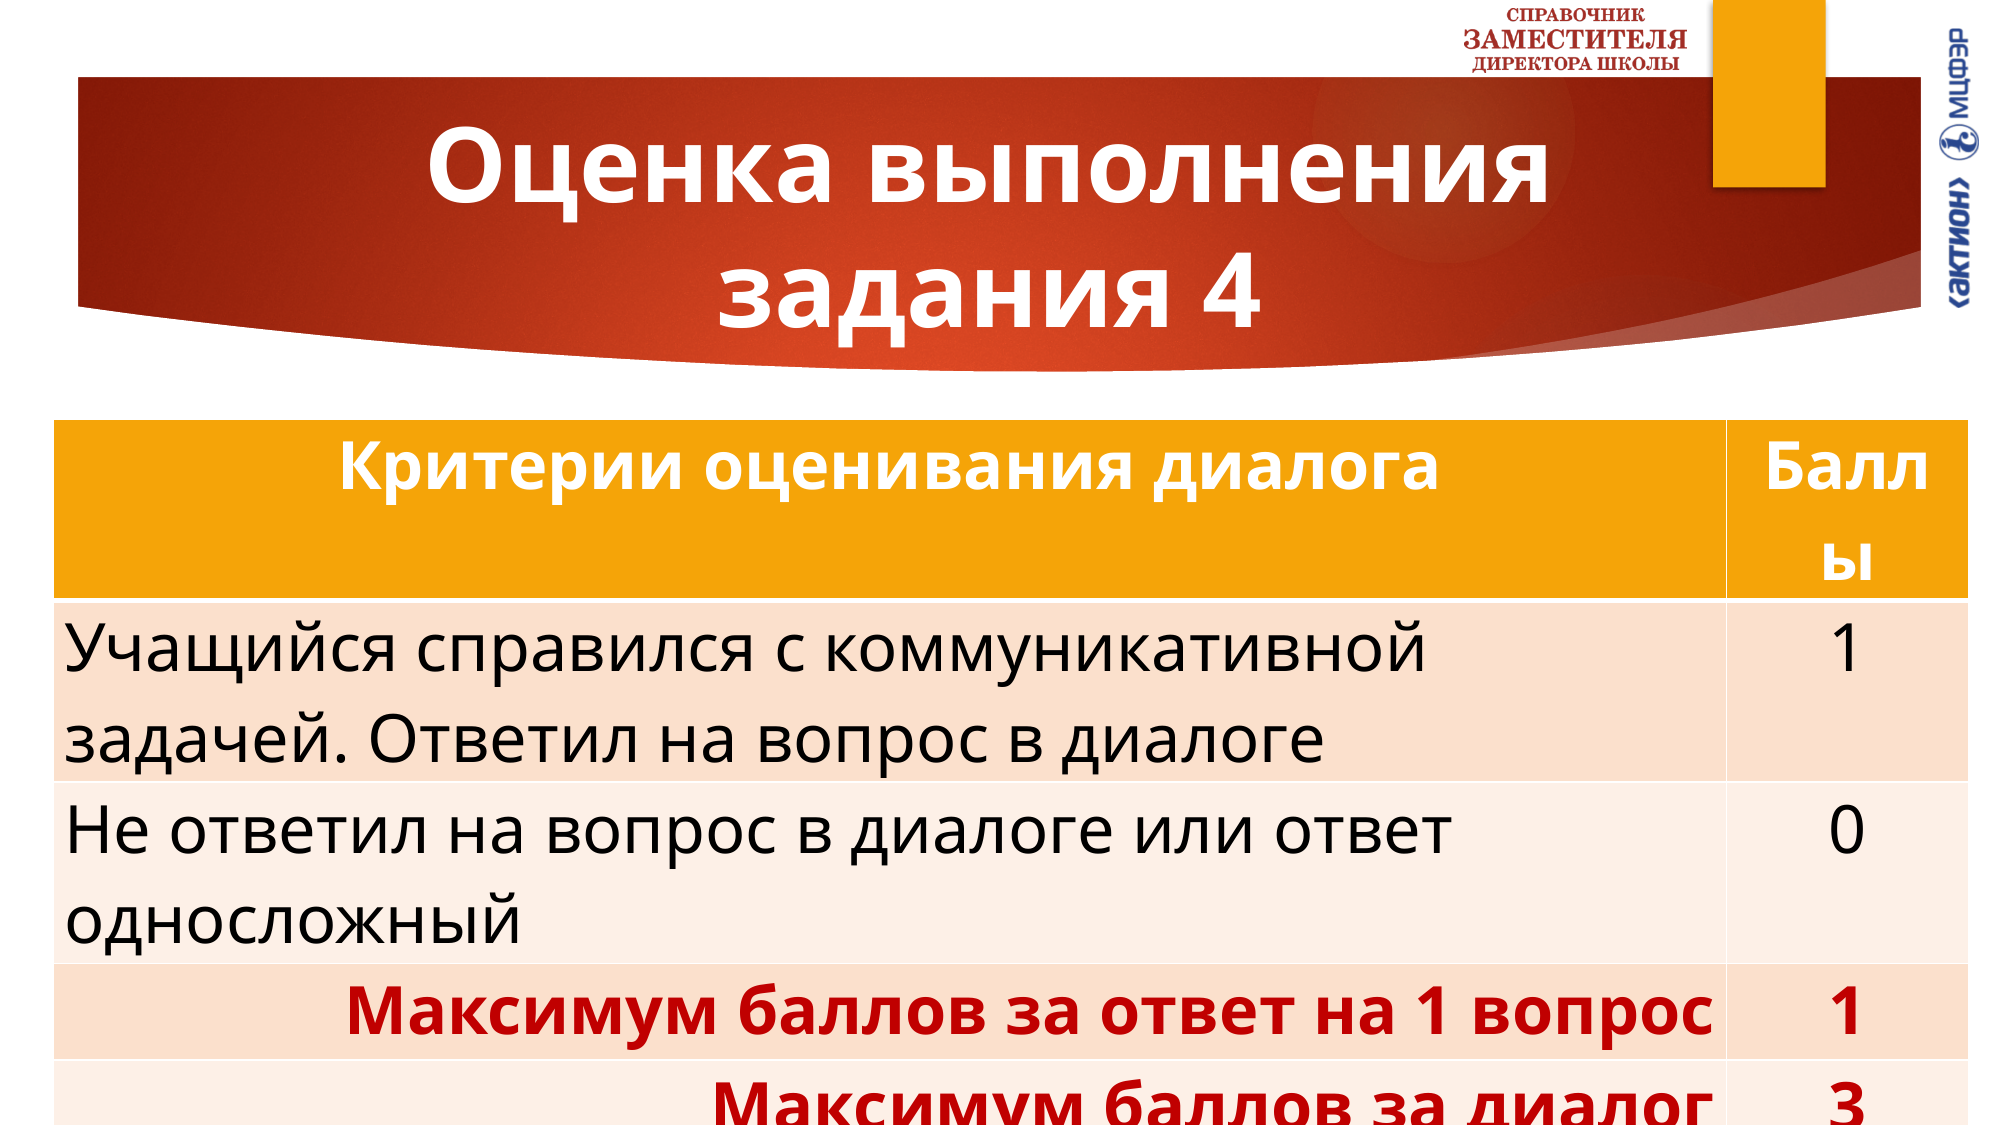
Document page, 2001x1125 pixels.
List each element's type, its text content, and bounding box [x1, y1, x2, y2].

picture [1819, 29, 2000, 307]
table_cell 1 [1727, 603, 1968, 781]
table_cell 1 [1727, 964, 1968, 1059]
table_cell Учащийся справился с коммуникативной задачей. Ответил на вопрос в диалоге [54, 603, 1726, 781]
table_cell Не ответил на вопрос в диалоге или ответ односложный [54, 783, 1726, 963]
table_cell Максимум баллов за диалог [54, 1061, 1726, 1125]
title Оценка выполнения задания 4 [133, 96, 1847, 350]
table_cell 0 [1727, 783, 1968, 963]
picture [1463, 8, 1688, 74]
table_cell 3 [1727, 1061, 1968, 1125]
table_header Баллы [1727, 420, 1968, 598]
table_header Критерии оценивания диалога [54, 420, 1726, 598]
table_cell Максимум баллов за ответ на 1 вопрос [54, 964, 1726, 1059]
